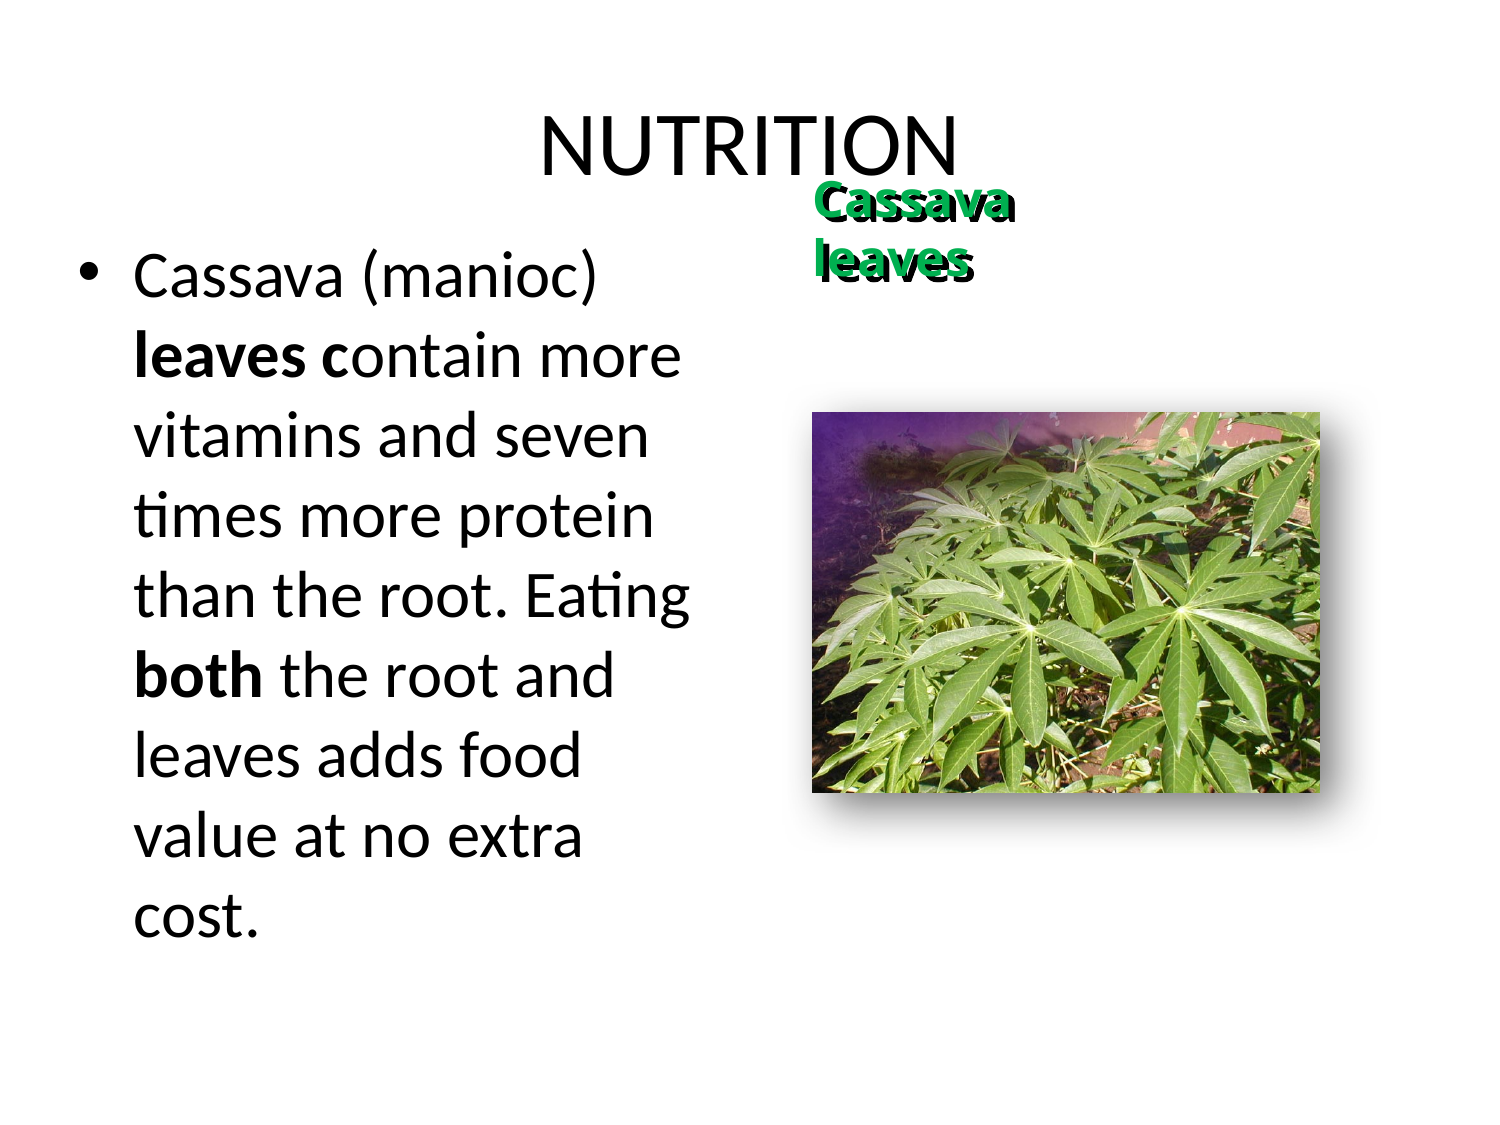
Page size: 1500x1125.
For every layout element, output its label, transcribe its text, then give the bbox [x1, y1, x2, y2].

title NUTRITION [75, 45, 1425, 233]
text_box Cassava leaves [812, 233, 1147, 289]
list Cassava (manioc) leaves contain more vitamins and seven times more protein than the root. Eating both the root and leaves adds food value at no extra cost. [62, 223, 713, 763]
picture [812, 412, 1320, 793]
